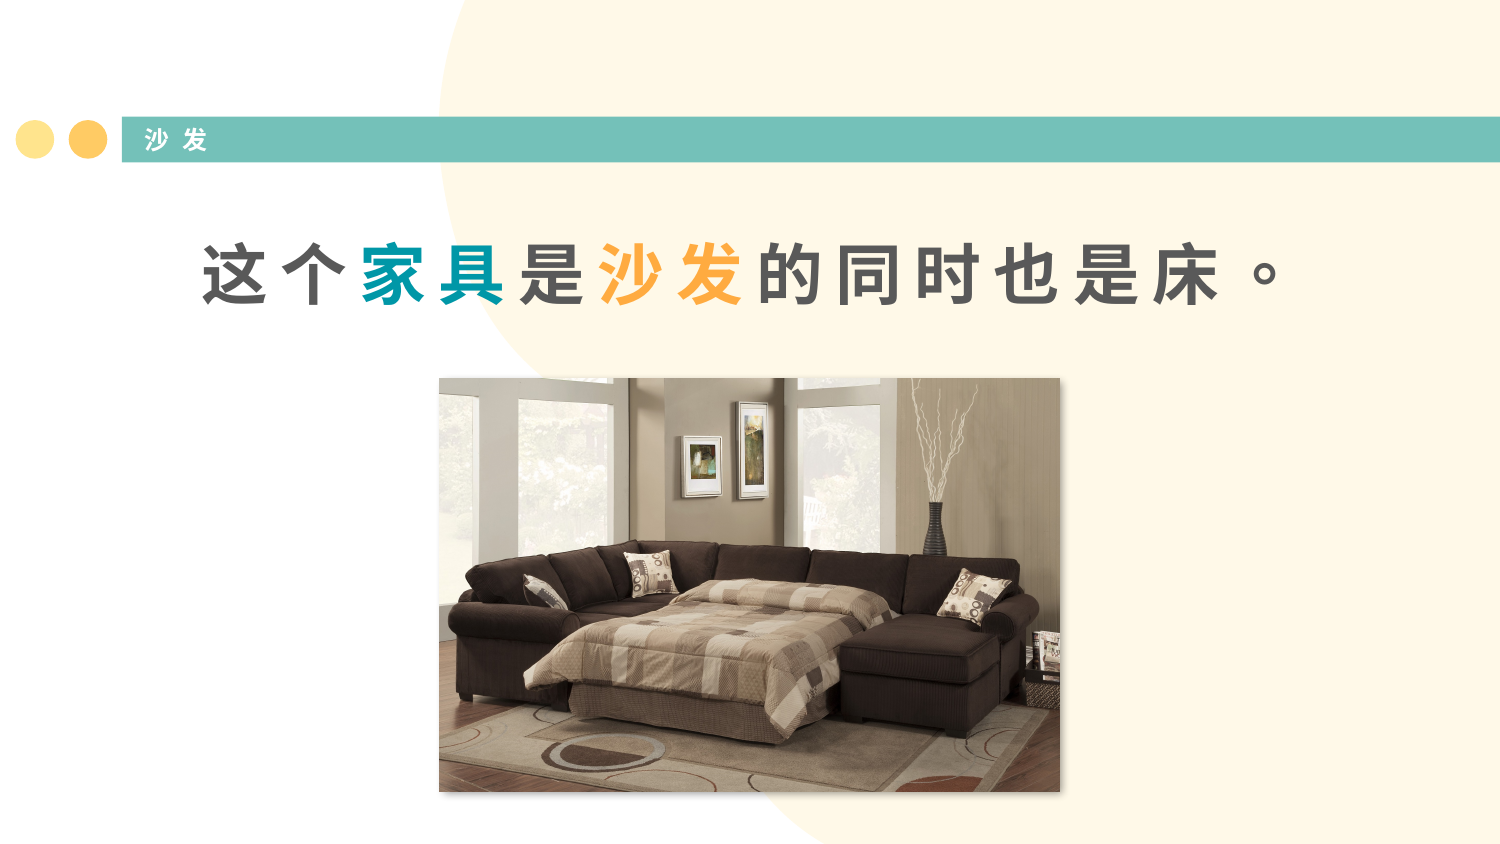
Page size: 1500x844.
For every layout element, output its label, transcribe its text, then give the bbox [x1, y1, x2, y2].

picture [439, 377, 1061, 792]
text_box 这个家具是沙发的同时也是床。 [186, 225, 1314, 321]
title 沙发 [129, 118, 952, 170]
